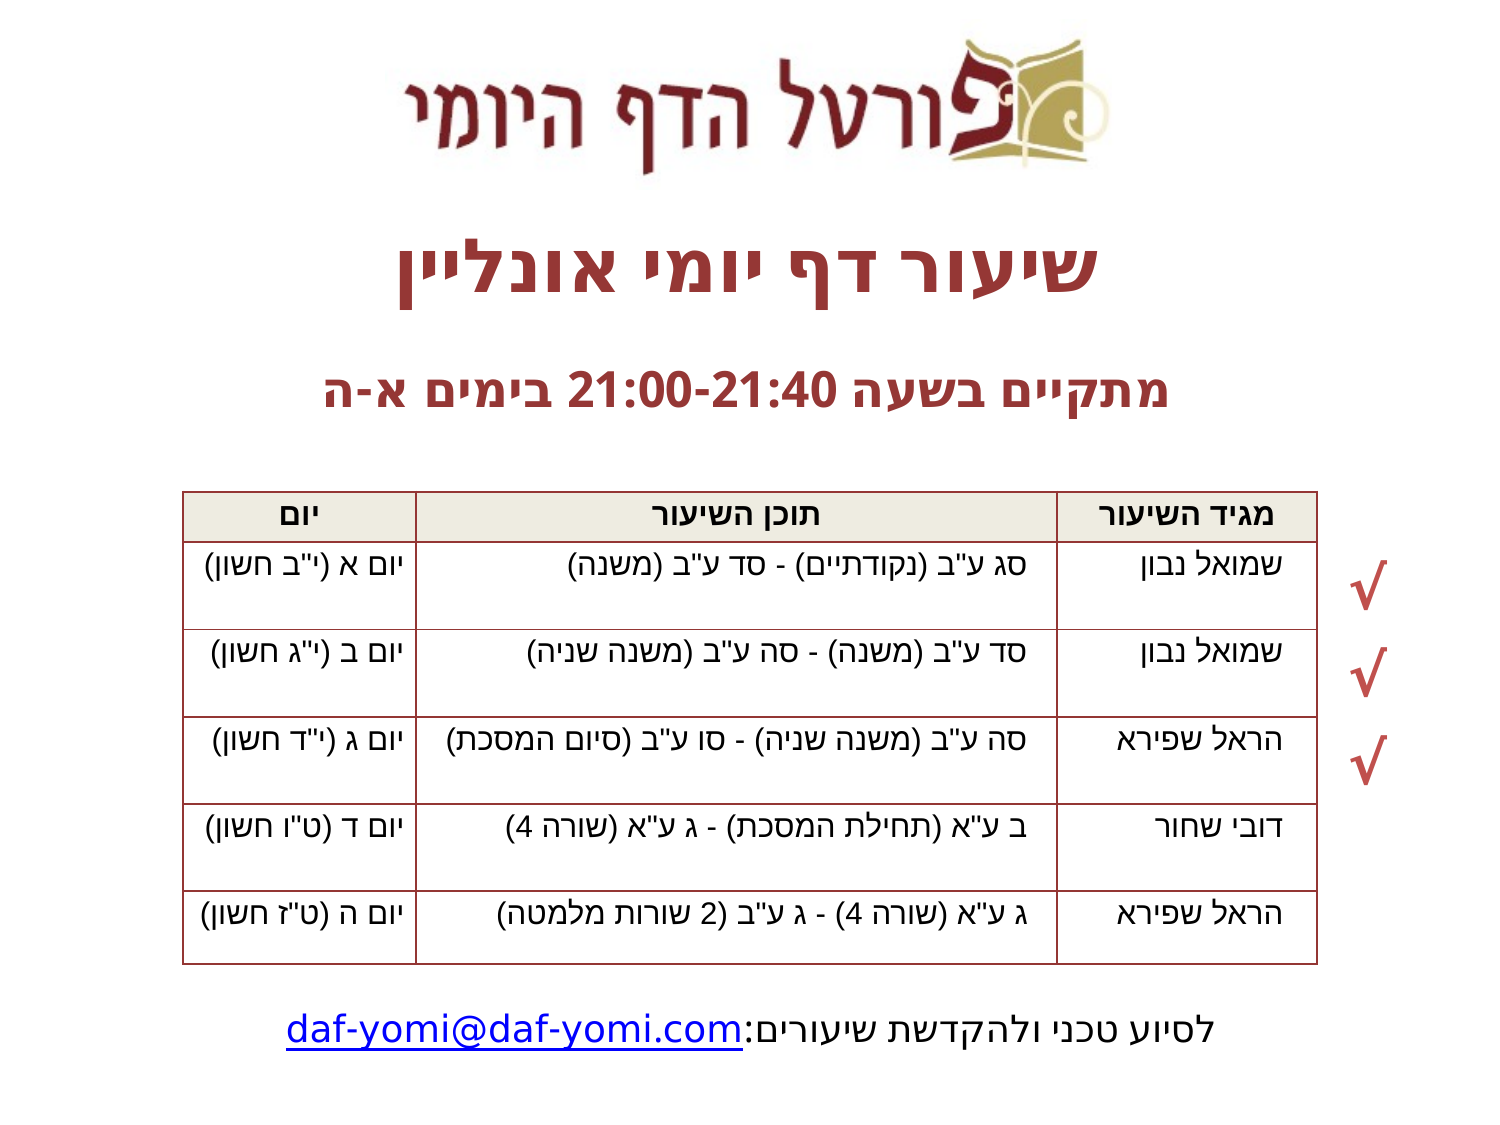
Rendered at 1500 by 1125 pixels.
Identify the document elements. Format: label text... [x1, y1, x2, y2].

text_box שיעור דף יומי אונליין מתקיים בשעה 21:00-21:40 בימים א-ה לסיוע טכני ולהקדשת שיעורים:daf-yomi@daf-yomi.com [43, 210, 1450, 1062]
table_cell יום ג (י"ד חשון) [184, 718, 415, 803]
table_cell סג ע"ב (נקודתיים) - סד ע"ב (משנה) [417, 543, 1056, 629]
table_cell יום ד (ט"ו חשון) [184, 805, 415, 890]
table_header מגיד השיעור [1058, 493, 1316, 541]
table_cell סה ע"ב (משנה שניה) - סו ע"ב (סיום המסכת) [417, 718, 1056, 803]
table_cell ג ע"א (שורה 4) - ג ע"ב (2 שורות מלמטה) [417, 892, 1056, 963]
table_cell שמואל נבון [1058, 543, 1316, 629]
table_cell הראל שפירא [1058, 892, 1316, 963]
table_cell דובי שחור [1058, 805, 1316, 890]
table_cell יום א (י"ב חשון) [184, 543, 415, 629]
text_box √ [1352, 543, 1402, 629]
table_header תוכן השיעור [417, 493, 1056, 541]
text_box √ [1352, 630, 1402, 715]
table_cell ב ע"א (תחילת המסכת) - ג ע"א (שורה 4) [417, 805, 1056, 890]
table_cell הראל שפירא [1058, 718, 1316, 803]
text_box √ [1352, 718, 1402, 804]
table_cell יום ב (י"ג חשון) [184, 630, 415, 716]
table_header יום [184, 493, 415, 541]
table_cell סד ע"ב (משנה) - סה ע"ב (משנה שניה) [417, 630, 1056, 716]
picture [385, 18, 1115, 190]
table_cell יום ה (ט"ז חשון) [184, 892, 415, 963]
table_cell שמואל נבון [1058, 630, 1316, 716]
